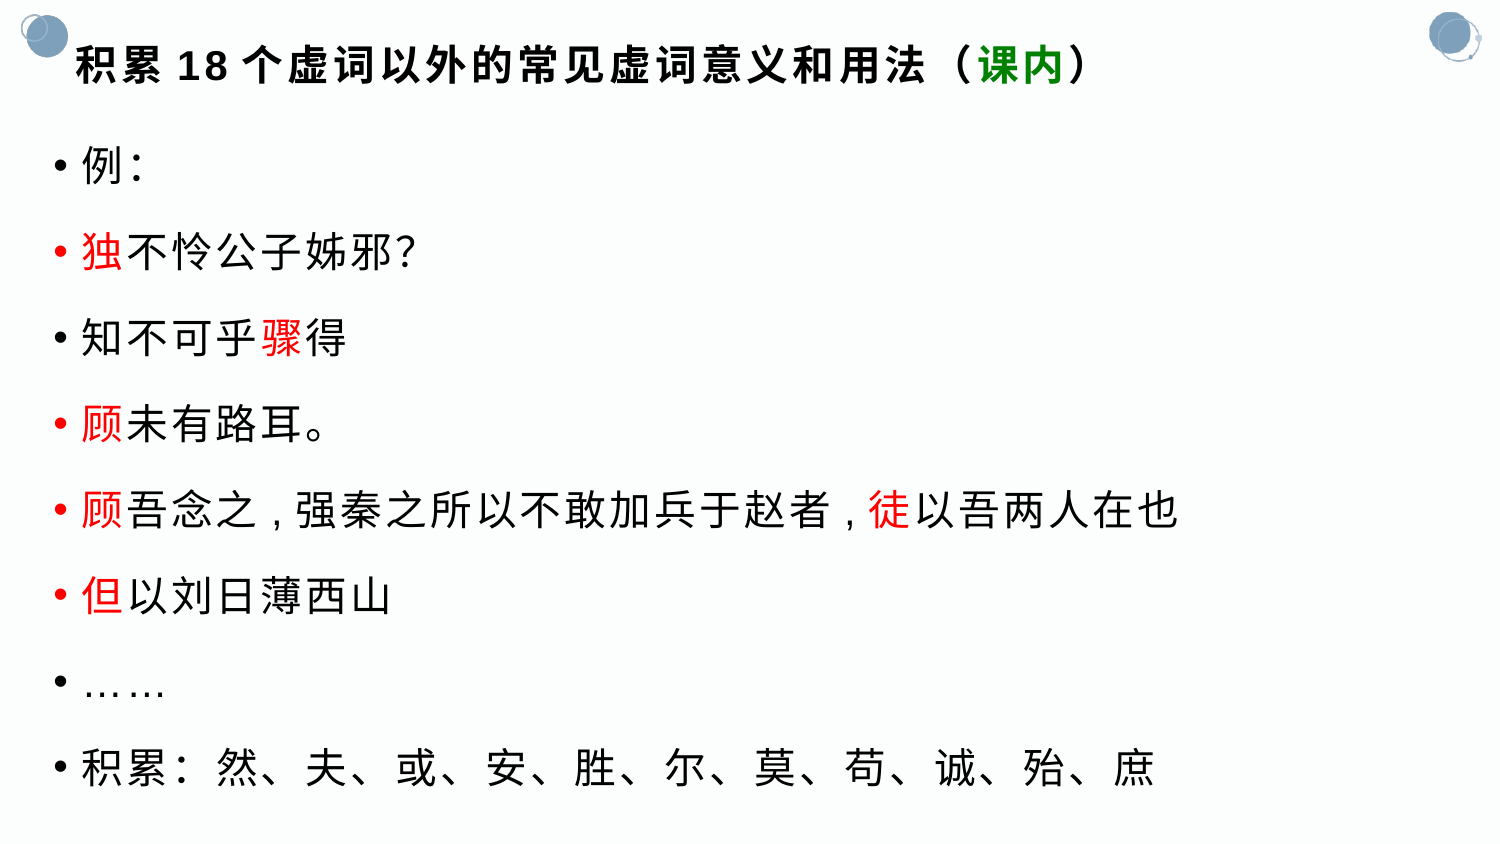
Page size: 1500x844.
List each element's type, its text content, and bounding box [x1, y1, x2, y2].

picture [1411, 0, 1500, 73]
title 积累18个虚词以外的常见虚词意义和用法（课内） [60, 36, 1396, 91]
list 例： 独不怜公子姊邪？ 知不可乎骤得 顾未有路耳。 顾吾念之,强秦之所以不敢加兵于赵者,徒以吾两人在也 但以刘日薄西山 …… 积累：然、夫、或、安、胜、尔、莫、苟、诚、殆、庶 [38, 117, 1444, 817]
picture [0, 0, 89, 73]
